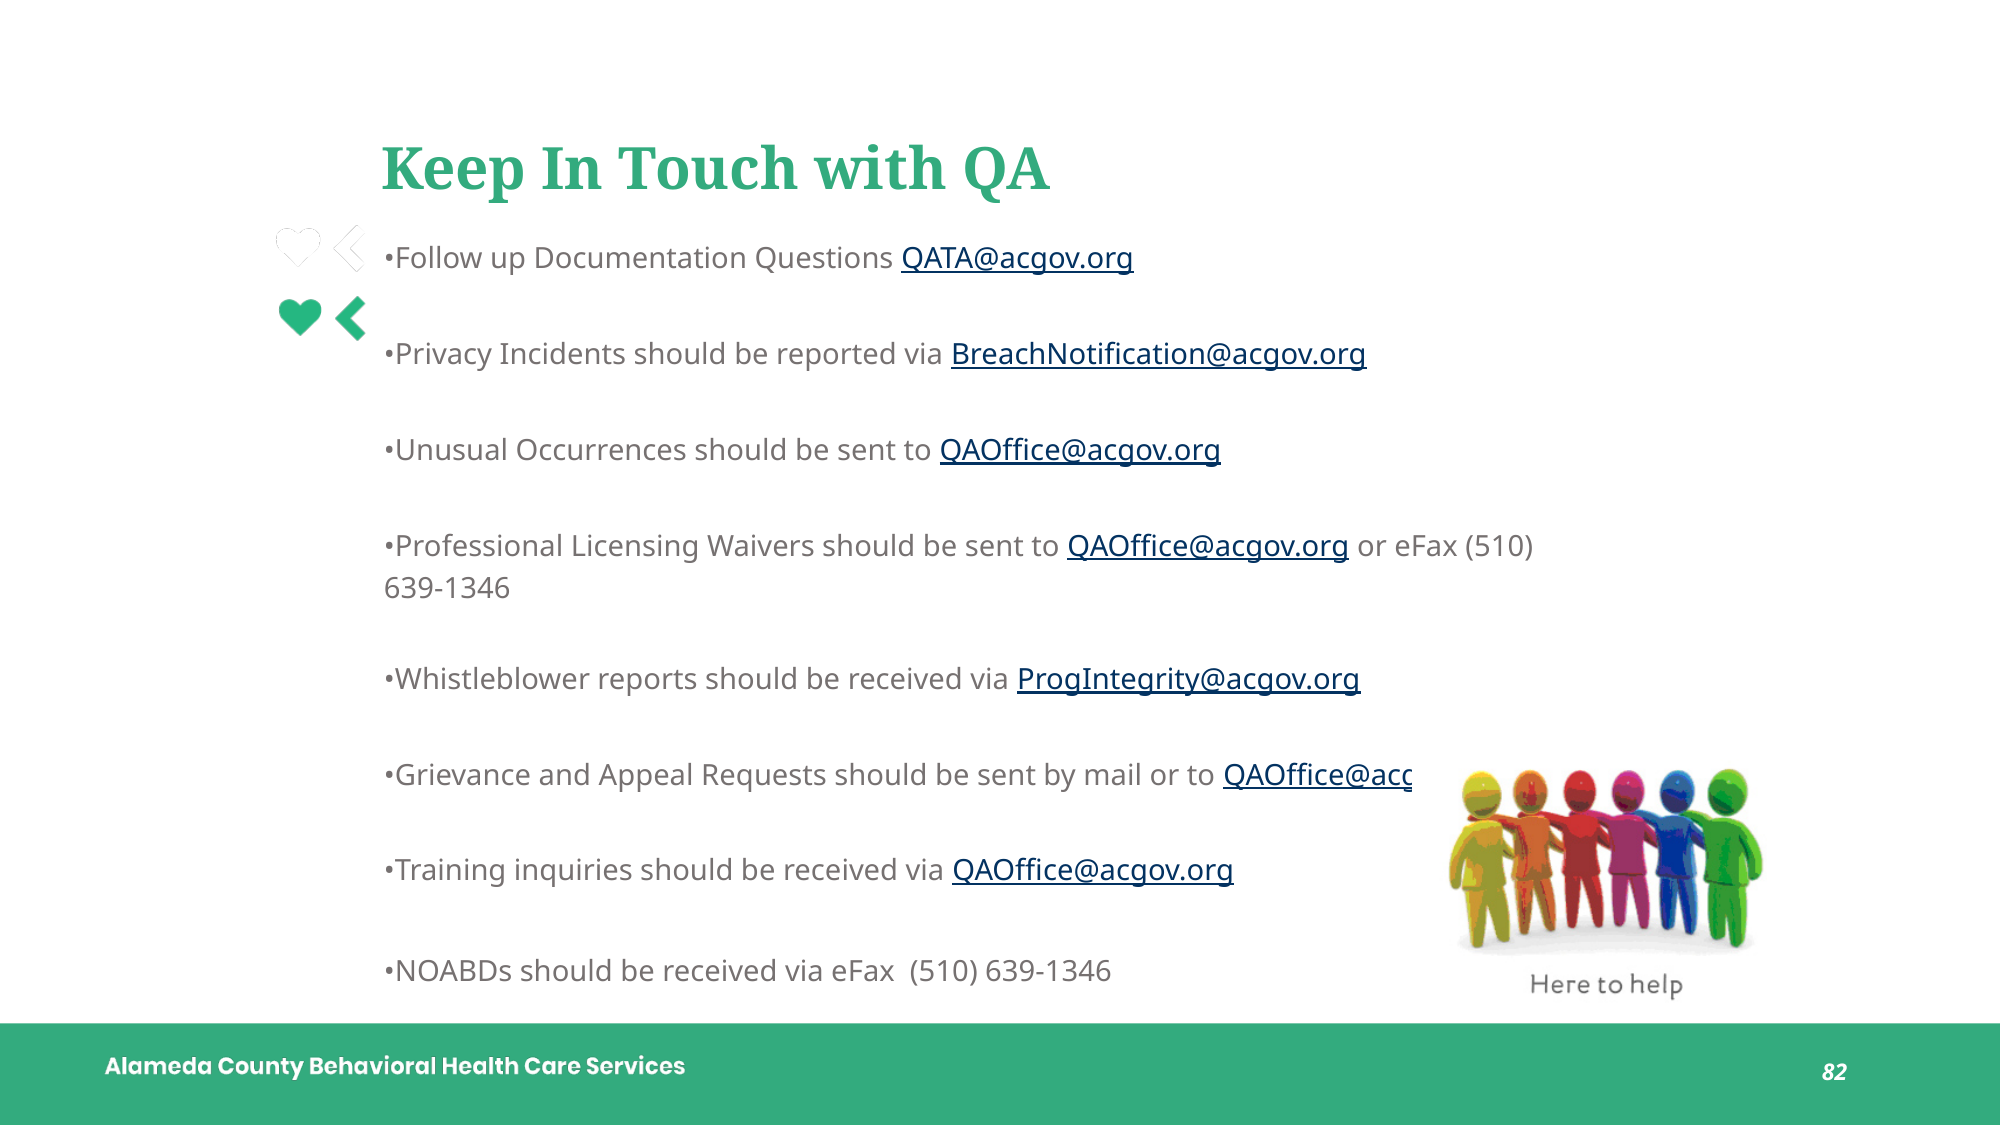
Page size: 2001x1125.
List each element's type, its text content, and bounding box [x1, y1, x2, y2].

picture [99, 1046, 724, 1089]
picture [1412, 741, 1788, 1019]
slide_number 82 [1412, 1042, 1863, 1103]
subtitle •Follow up Documentation Questions QATA@acgov.org •Privacy Incidents should be reported via BreachNotification@acgov.org •Unusual Occurrences should be sent to QAOffice@acgov.org •Professional Licensing Waivers should be sent to QAOffice@acgov.org or eFax (510) 639-1346 •Whistleblower reports should be received via ProgIntegrity@acgov.org •Grievance and Appeal Requests should be sent by mail or to QAOffice@acgov.org •Training inquiries should be received via QAOffice@acgov.org •NOABDs should be received via eFax (510) 639-1346 [366, 234, 1565, 1085]
picture [256, 214, 391, 356]
title Keep In Touch with QA [366, 130, 1565, 210]
